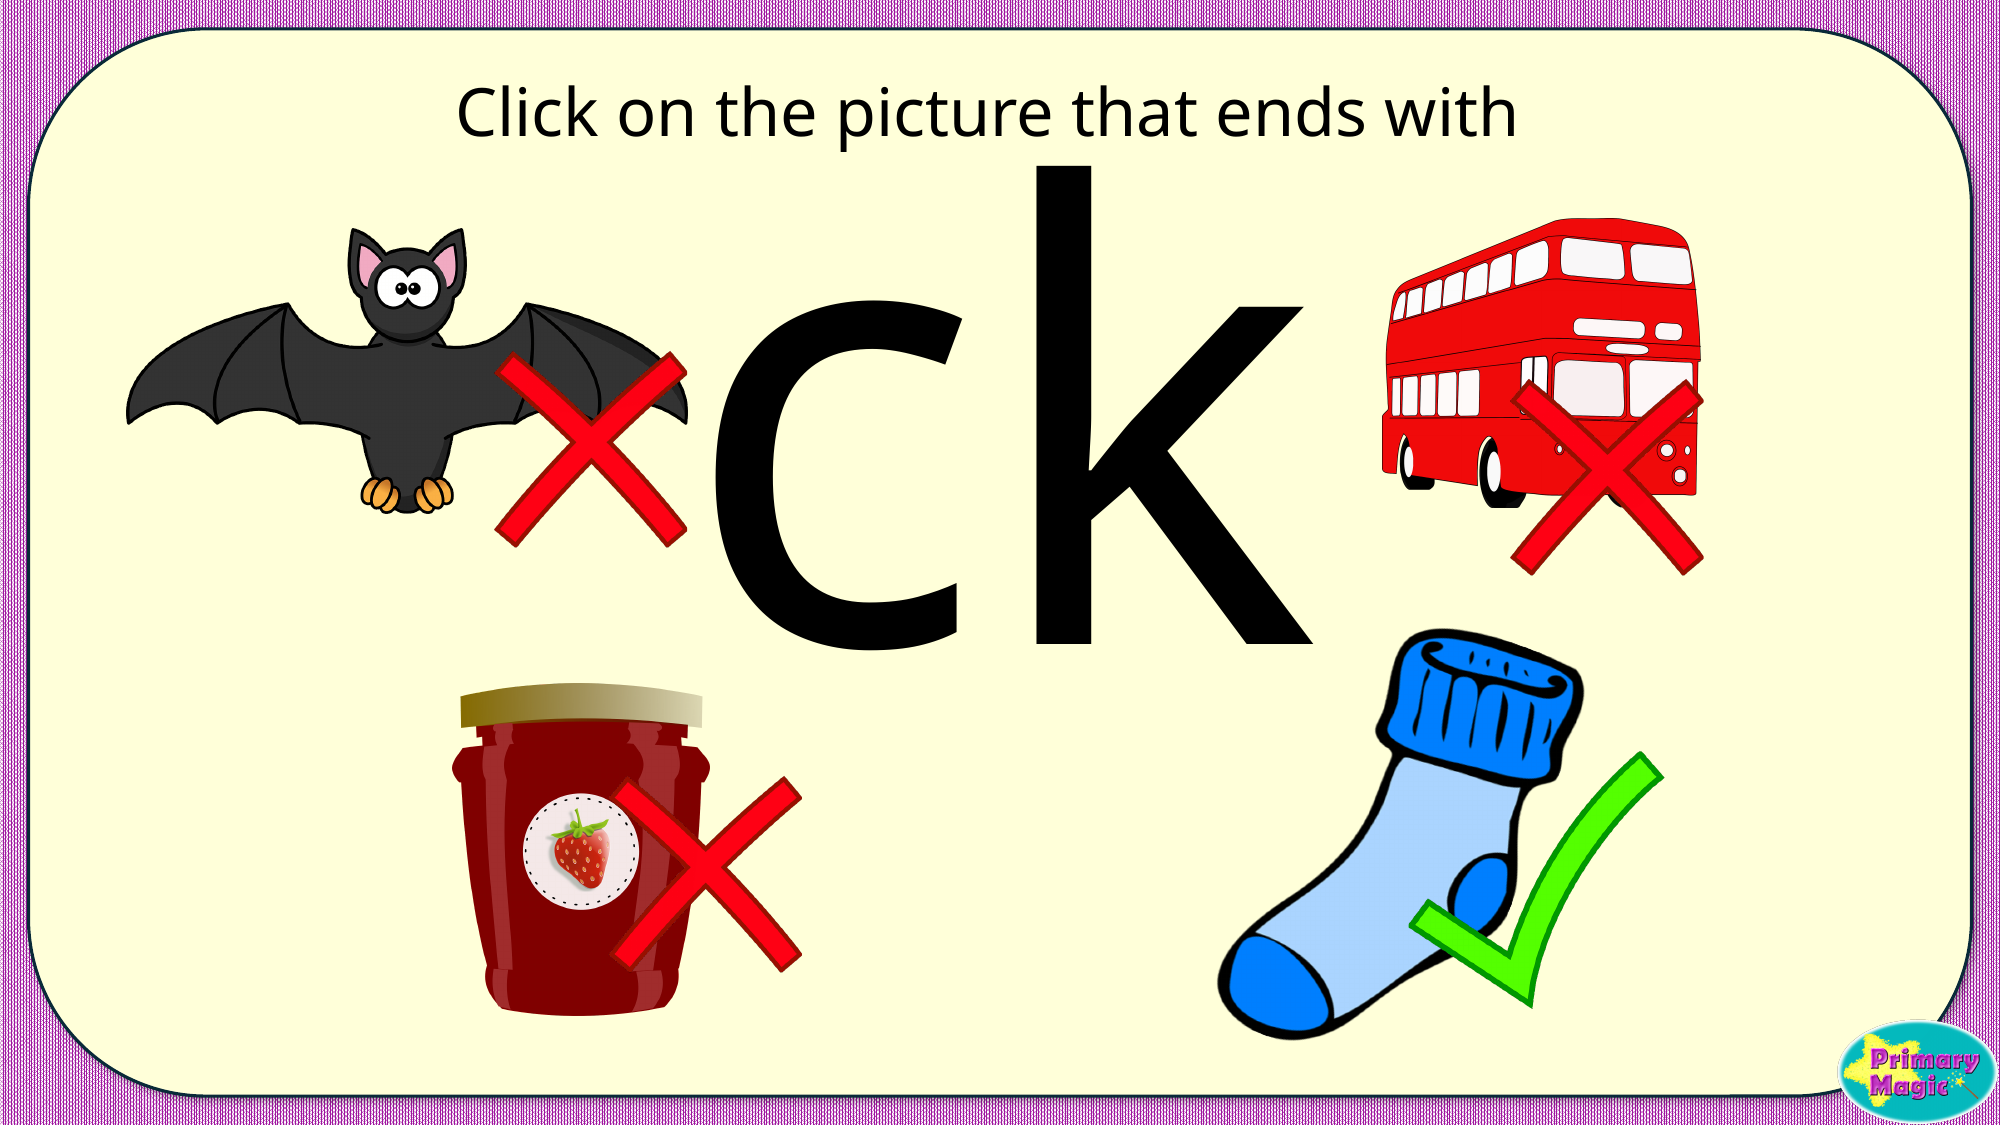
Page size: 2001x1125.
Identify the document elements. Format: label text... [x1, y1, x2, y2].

picture [126, 227, 688, 560]
text_box Click on the picture that ends with [379, 62, 1597, 158]
text_box ck [546, 378, 1453, 788]
text_box [26, 27, 1974, 1098]
picture [1834, 1018, 2000, 1125]
picture [1198, 614, 1675, 1099]
picture [451, 683, 803, 1017]
picture [1381, 218, 1705, 588]
